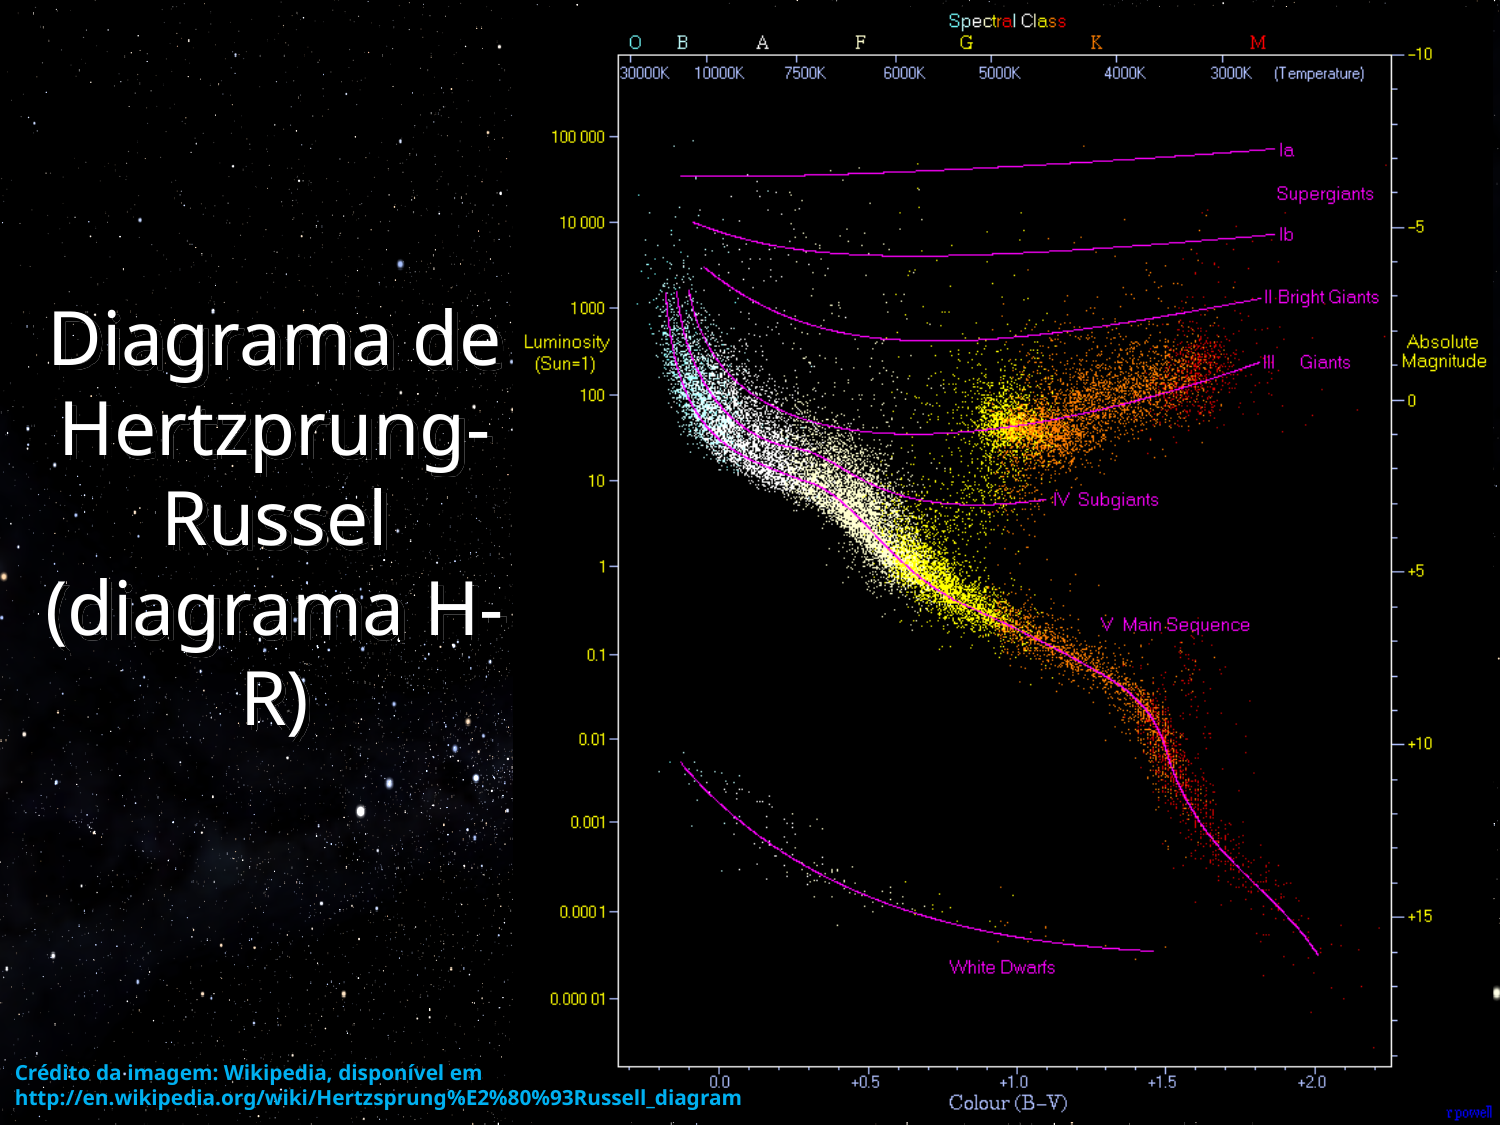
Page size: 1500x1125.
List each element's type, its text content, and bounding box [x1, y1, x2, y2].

picture [0, 0, 1500, 1125]
picture [562, 1094, 568, 1101]
title Diagrama de Hertzprung-Russel (diagrama H-R) [17, 125, 508, 906]
text_box Crédito da imagem: Wikipedia, disponível em http://en.wikipedia.org/wiki/Hertzsprung%E2%80%93Russell_diagram [0, 1052, 508, 1117]
